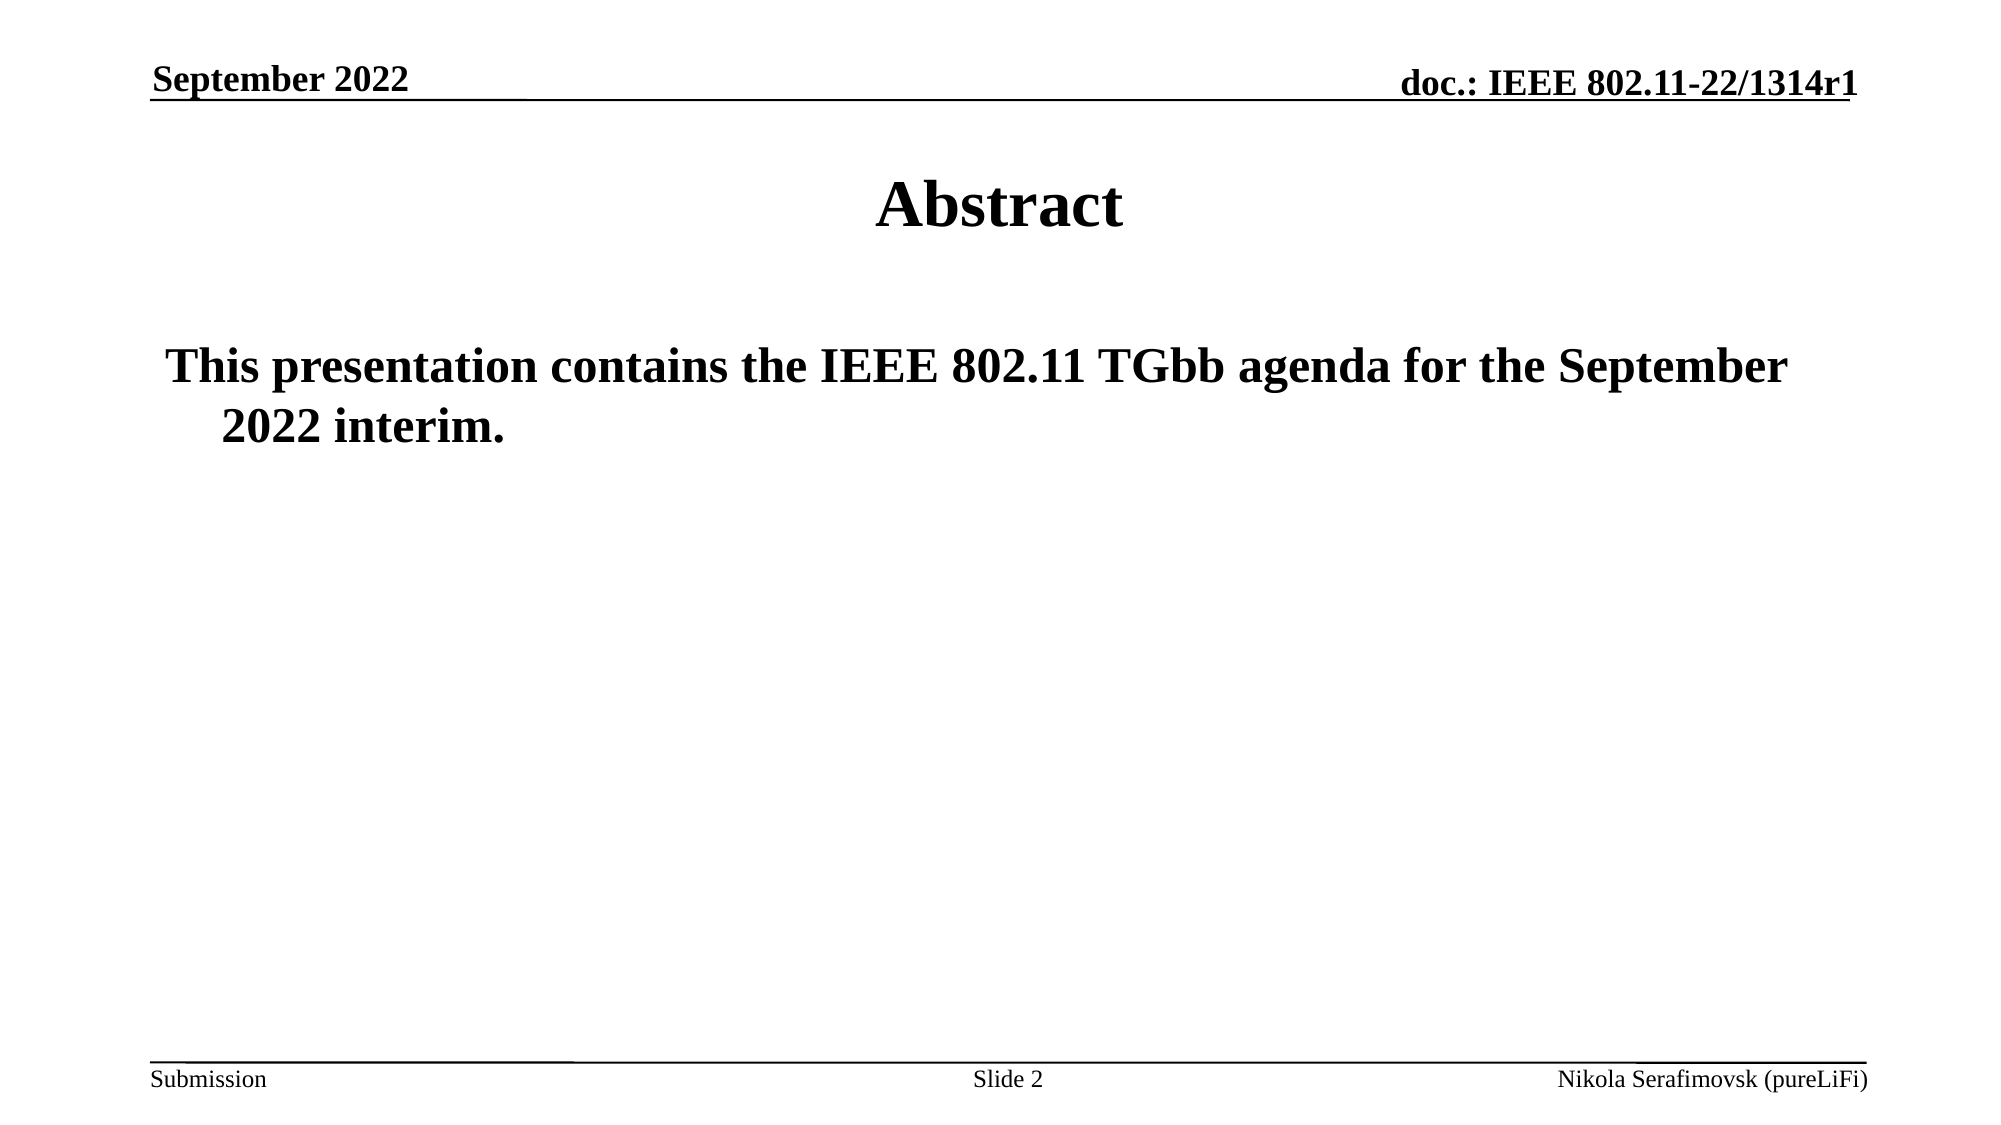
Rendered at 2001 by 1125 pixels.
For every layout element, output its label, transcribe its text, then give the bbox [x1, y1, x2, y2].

slide_number Slide 2 [950, 1061, 1067, 1123]
footer Nikola Serafimovsk (pureLiFi) [1171, 1061, 1869, 1093]
title Abstract [149, 112, 1850, 288]
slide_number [152, 54, 563, 100]
list This presentation contains the IEEE 802.11 TGbb agenda for the September 2022 interim. [149, 324, 1850, 1000]
